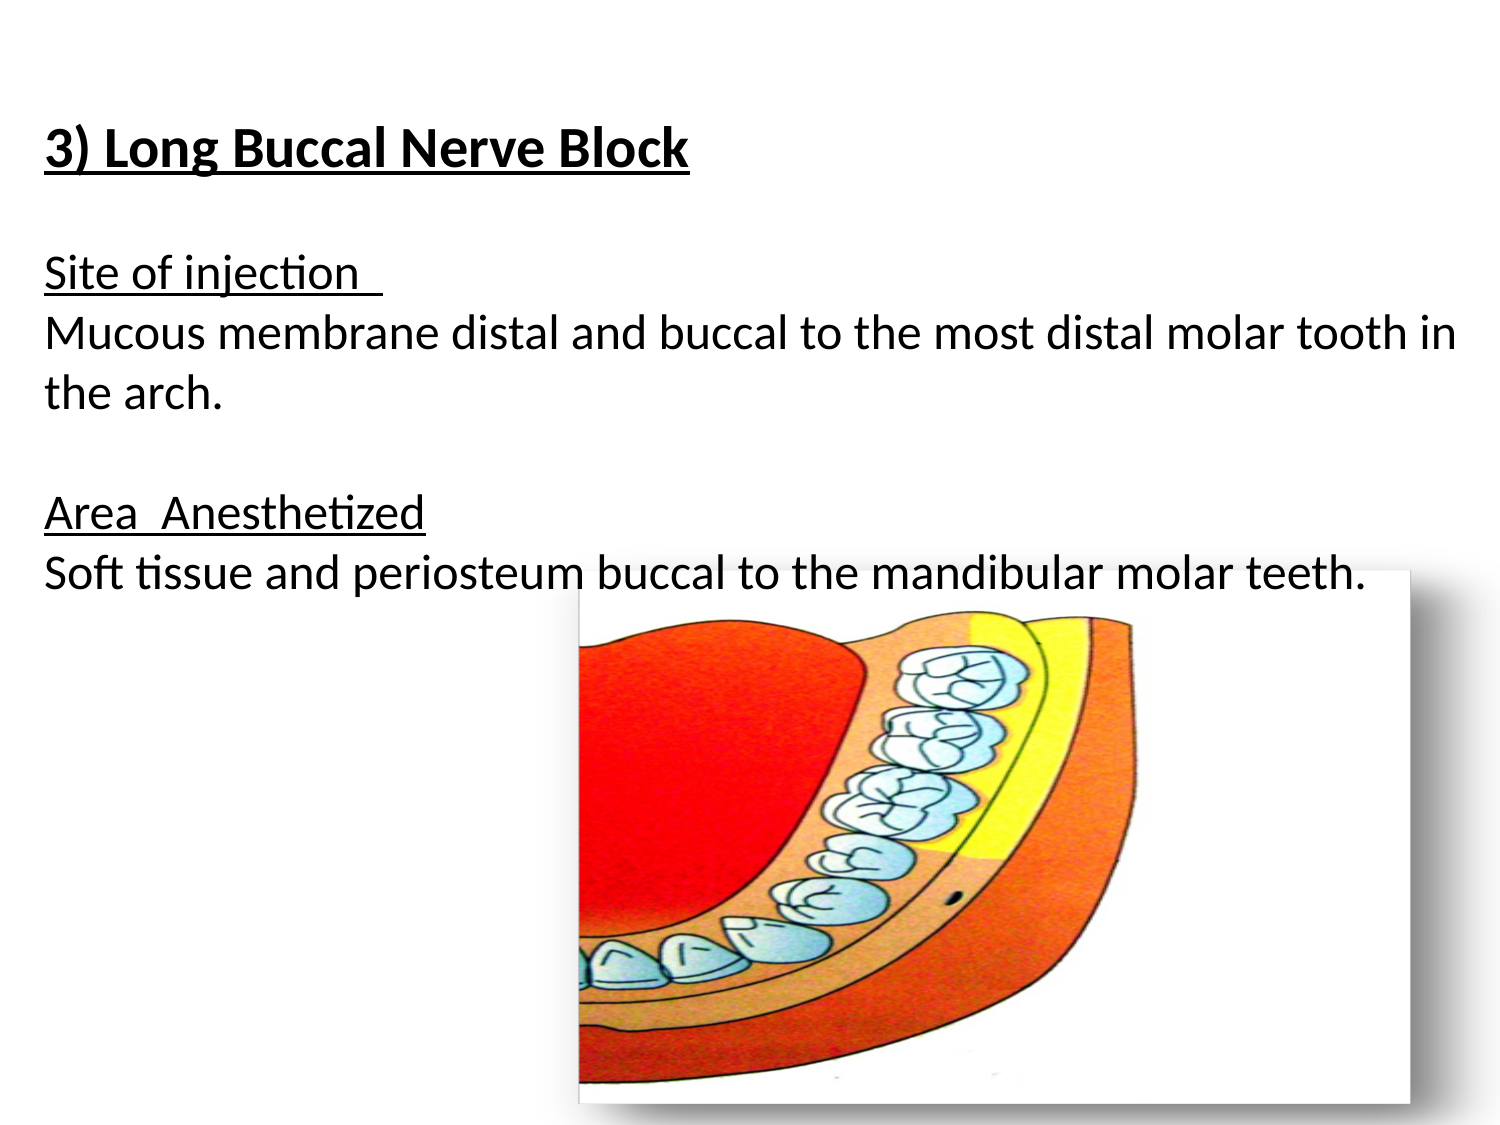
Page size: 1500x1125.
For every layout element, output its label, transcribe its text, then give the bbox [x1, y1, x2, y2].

text_box 3) Long Buccal Nerve Block Site of injection Mucous membrane distal and buccal to the most distal molar tooth in the arch. Area Anesthetized Soft tissue and periosteum buccal to the mandibular molar teeth. [29, 101, 1483, 792]
picture [515, 538, 1500, 1125]
